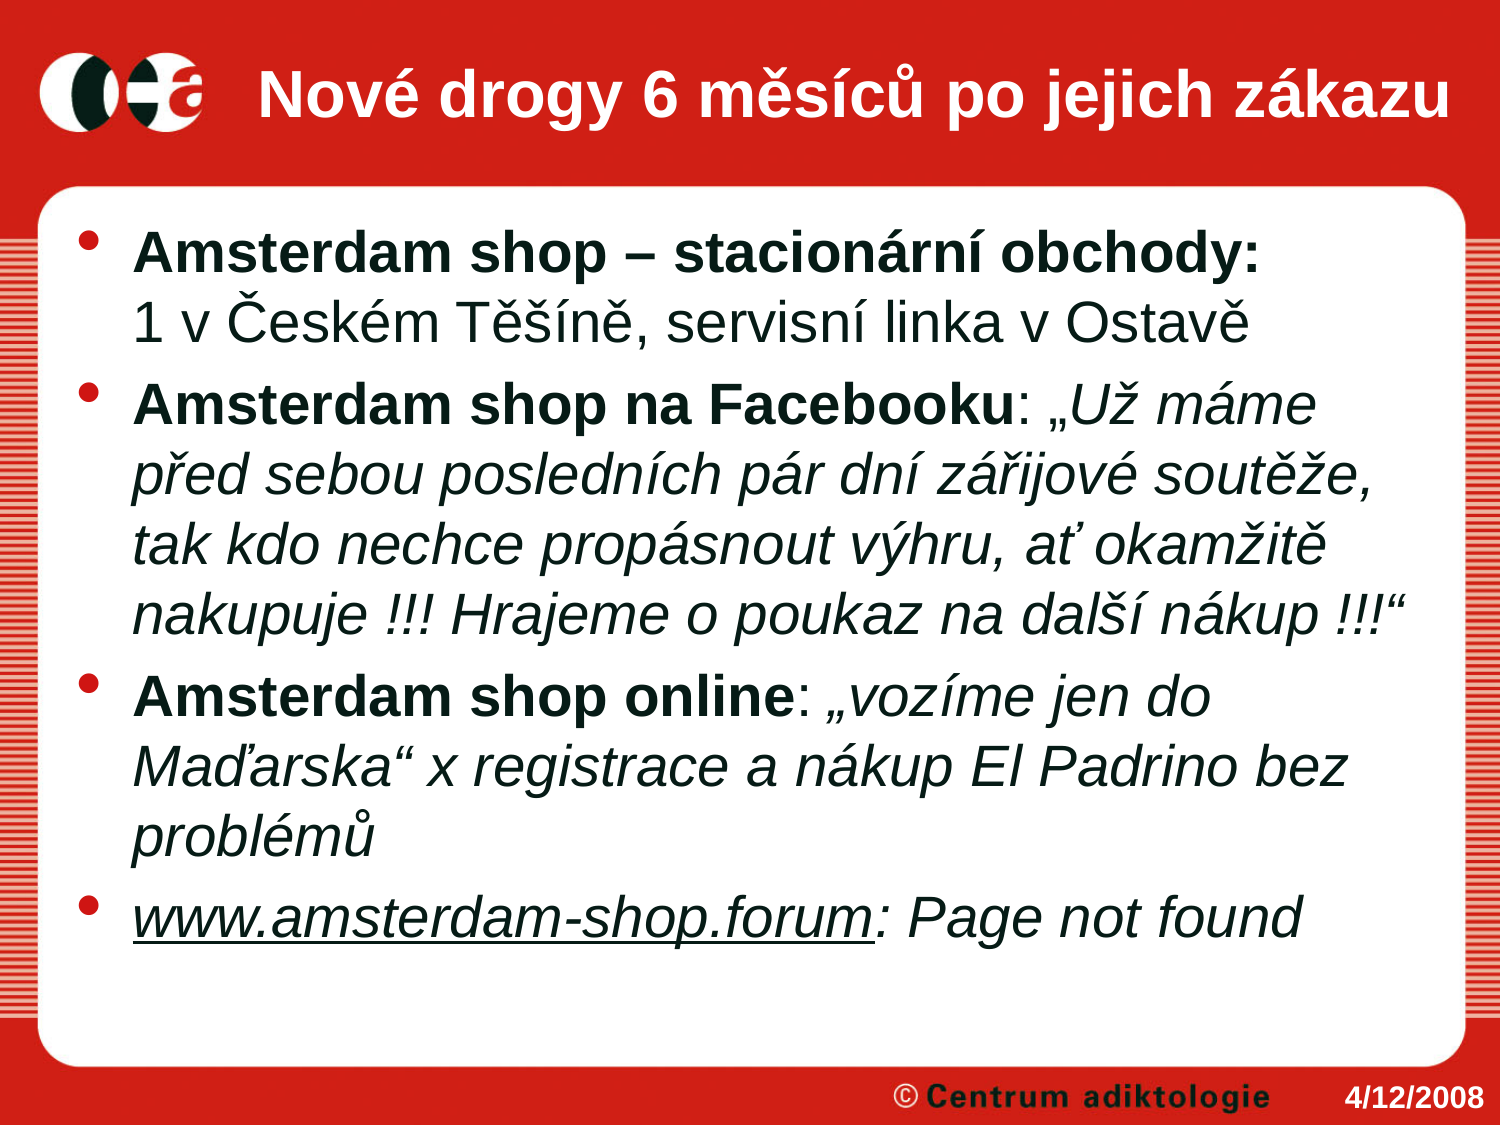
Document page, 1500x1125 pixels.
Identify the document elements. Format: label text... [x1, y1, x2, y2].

list Amsterdam shop – stacionární obchody: 1 v Českém Těšíně, servisní linka v Ostavě Amsterdam shop na Facebooku: „Už máme před sebou posledních pár dní zářijové soutěže, tak kdo nechce propásnout výhru, ať okamžitě nakupuje !!! Hrajeme o poukaz na další nákup !!!“ Amsterdam shop online: „vozíme jen do Maďarska“ x registrace a nákup El Padrino bez problémů www.amsterdam-shop.forum: Page not found [60, 206, 1456, 1010]
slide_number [1281, 1070, 1500, 1118]
title Nové drogy 6 měsíců po jejich zákazu [241, 48, 1500, 132]
picture [0, 0, 1500, 1125]
